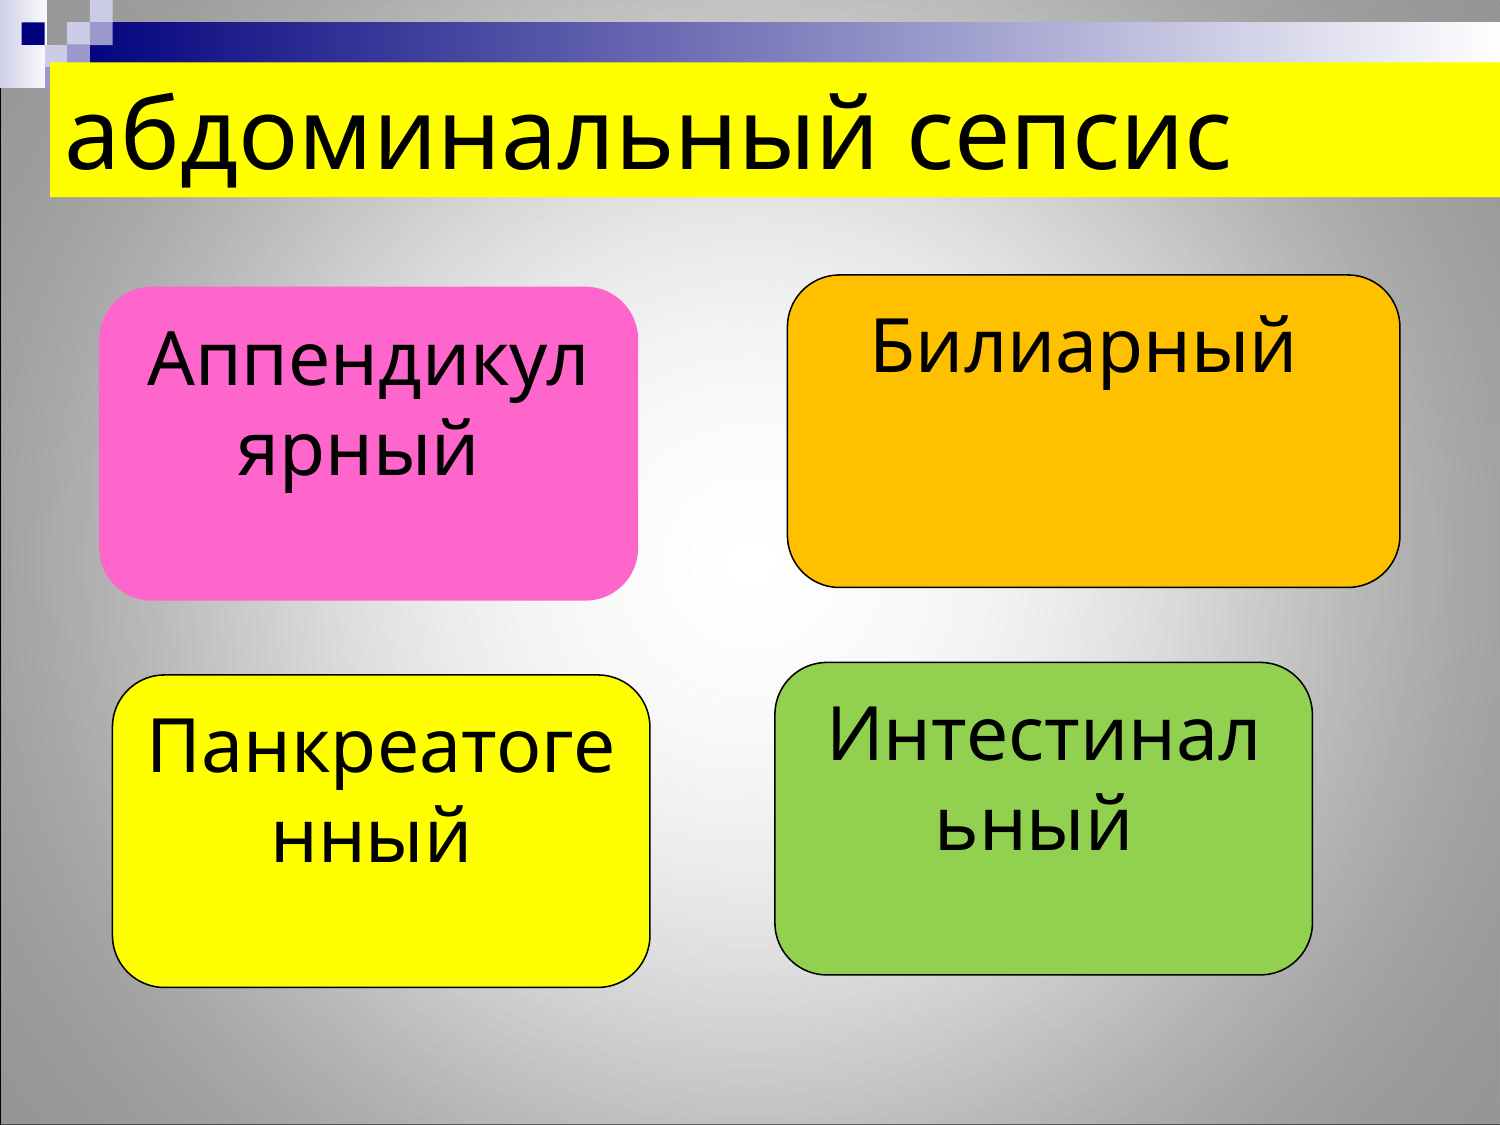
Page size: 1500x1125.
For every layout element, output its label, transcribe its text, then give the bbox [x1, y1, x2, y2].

text_box Панкреатогенный [112, 674, 650, 988]
picture [113, 0, 1500, 22]
picture [0, 87, 1500, 1125]
picture [47, 0, 89, 45]
text_box Билиарный [787, 274, 1400, 588]
text_box абдоминальный сепсис [50, 62, 1500, 198]
text_box Интестинальный [774, 662, 1313, 975]
text_box Аппендикулярный [99, 287, 638, 600]
